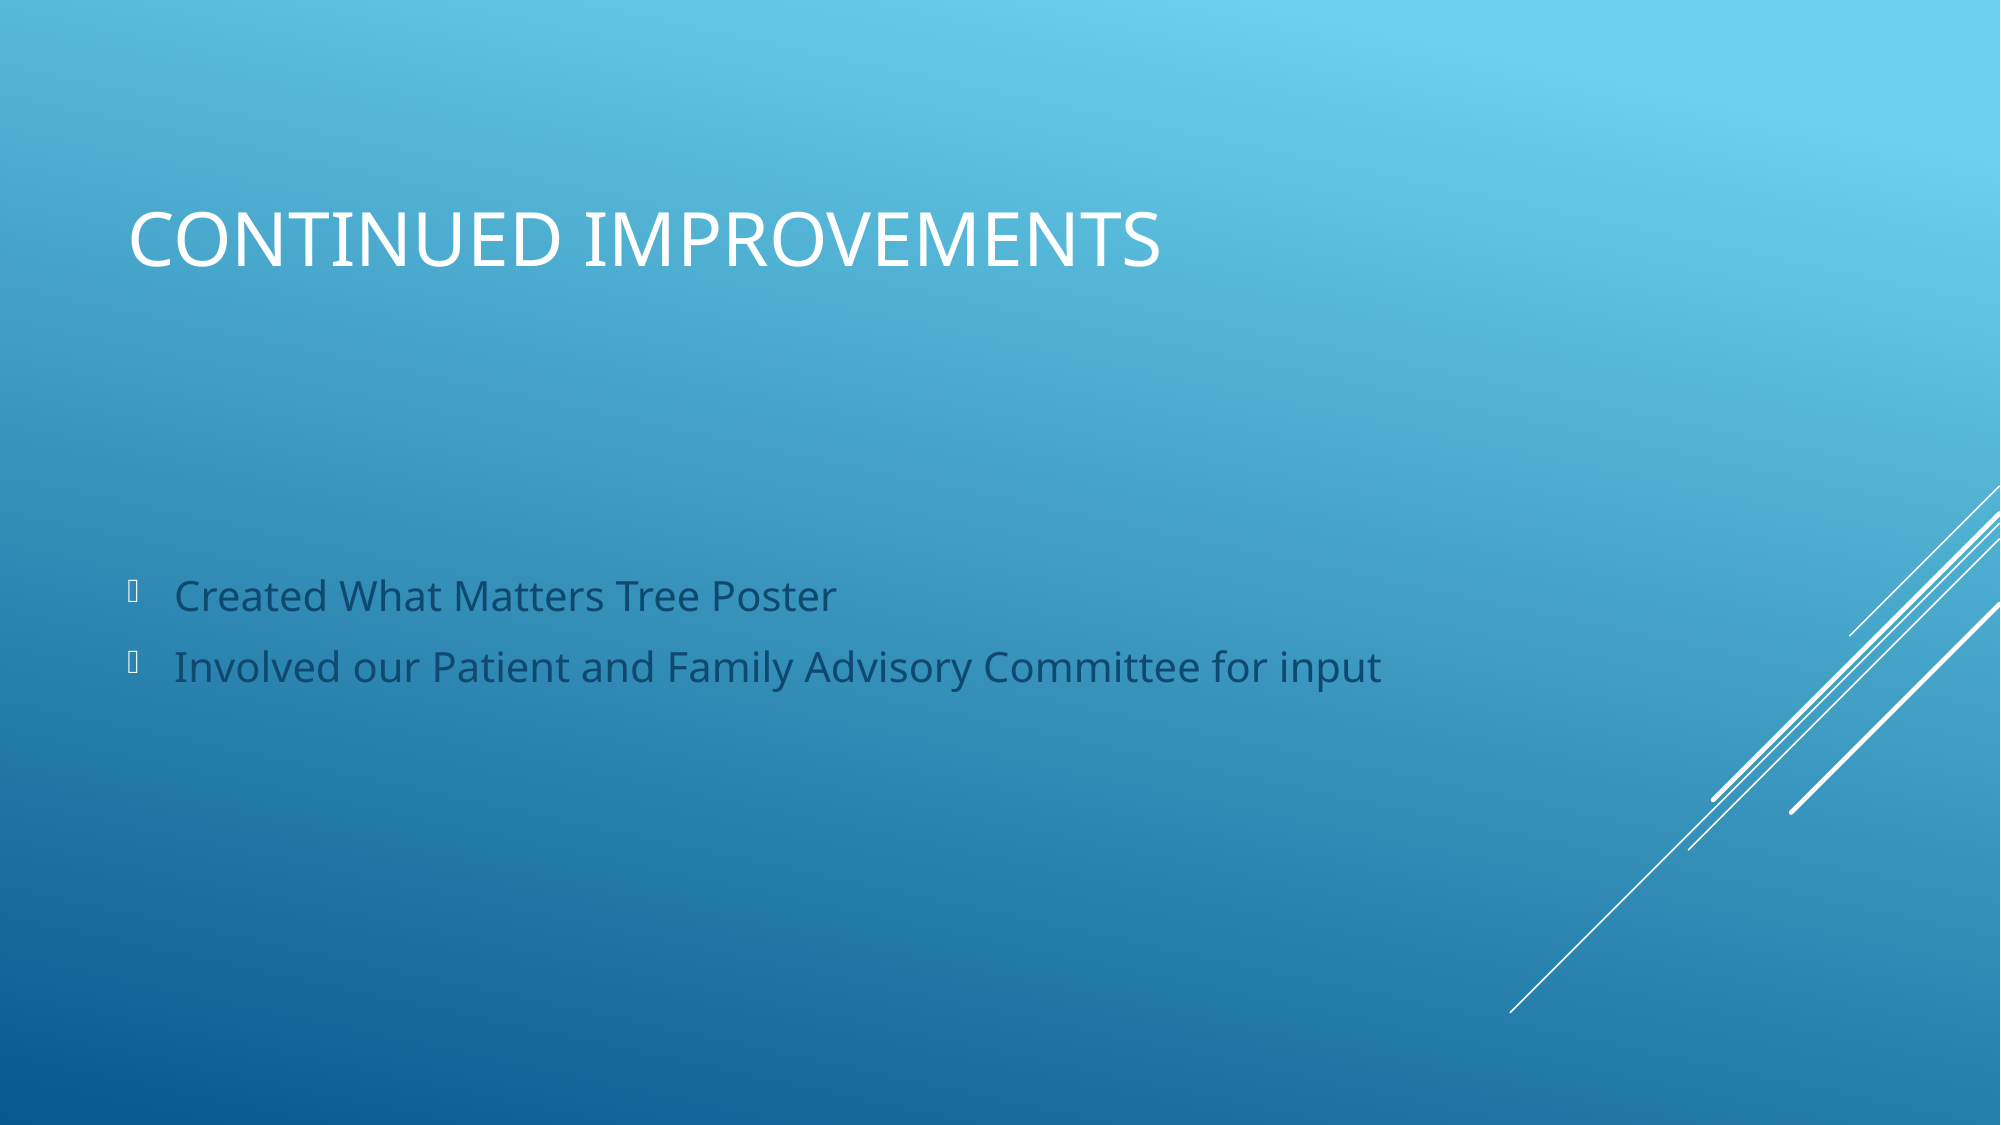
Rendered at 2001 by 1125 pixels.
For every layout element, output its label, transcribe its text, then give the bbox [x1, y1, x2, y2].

title Continued improvements [112, 112, 1513, 360]
list Created What Matters Tree Poster Involved our Patient and Family Advisory Committee for input [112, 404, 1513, 998]
